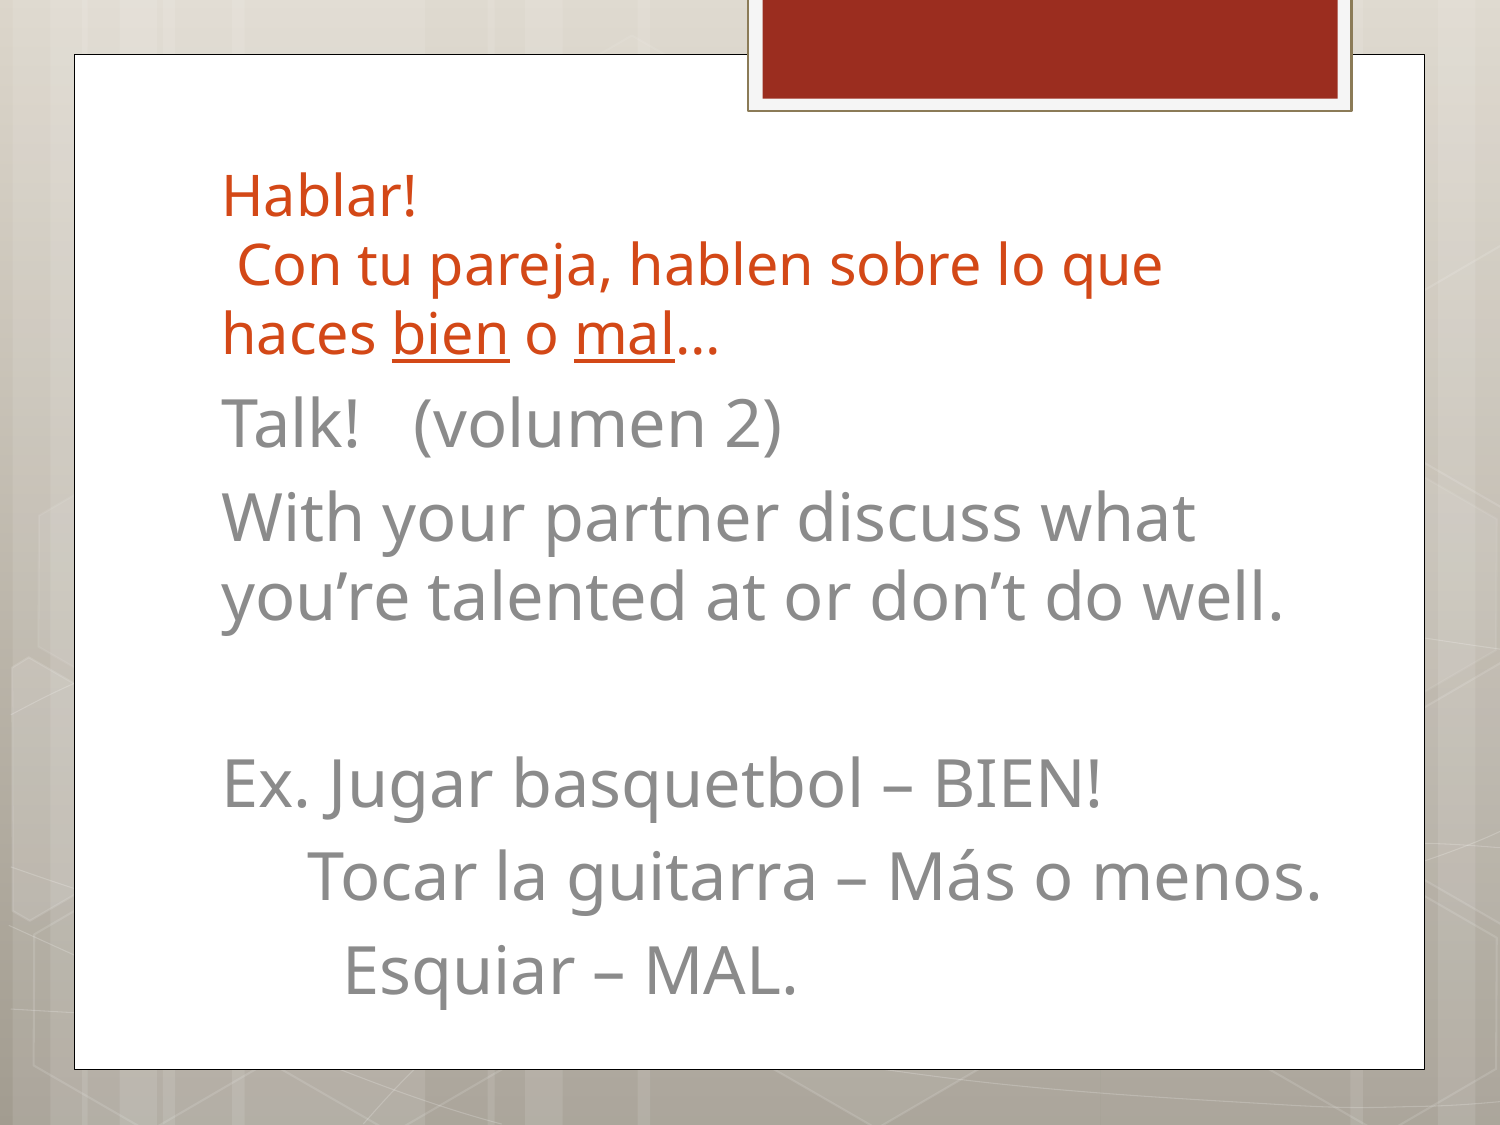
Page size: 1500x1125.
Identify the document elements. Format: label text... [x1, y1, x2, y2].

title Hablar! Con tu pareja, hablen sobre lo que haces bien o mal… [206, 149, 1296, 373]
list Talk! (volumen 2) With your partner discuss what you’re talented at or don’t do well. Ex. Jugar basquetbol – BIEN! Tocar la guitarra – Más o menos. Esquiar – MAL. [206, 373, 1419, 836]
